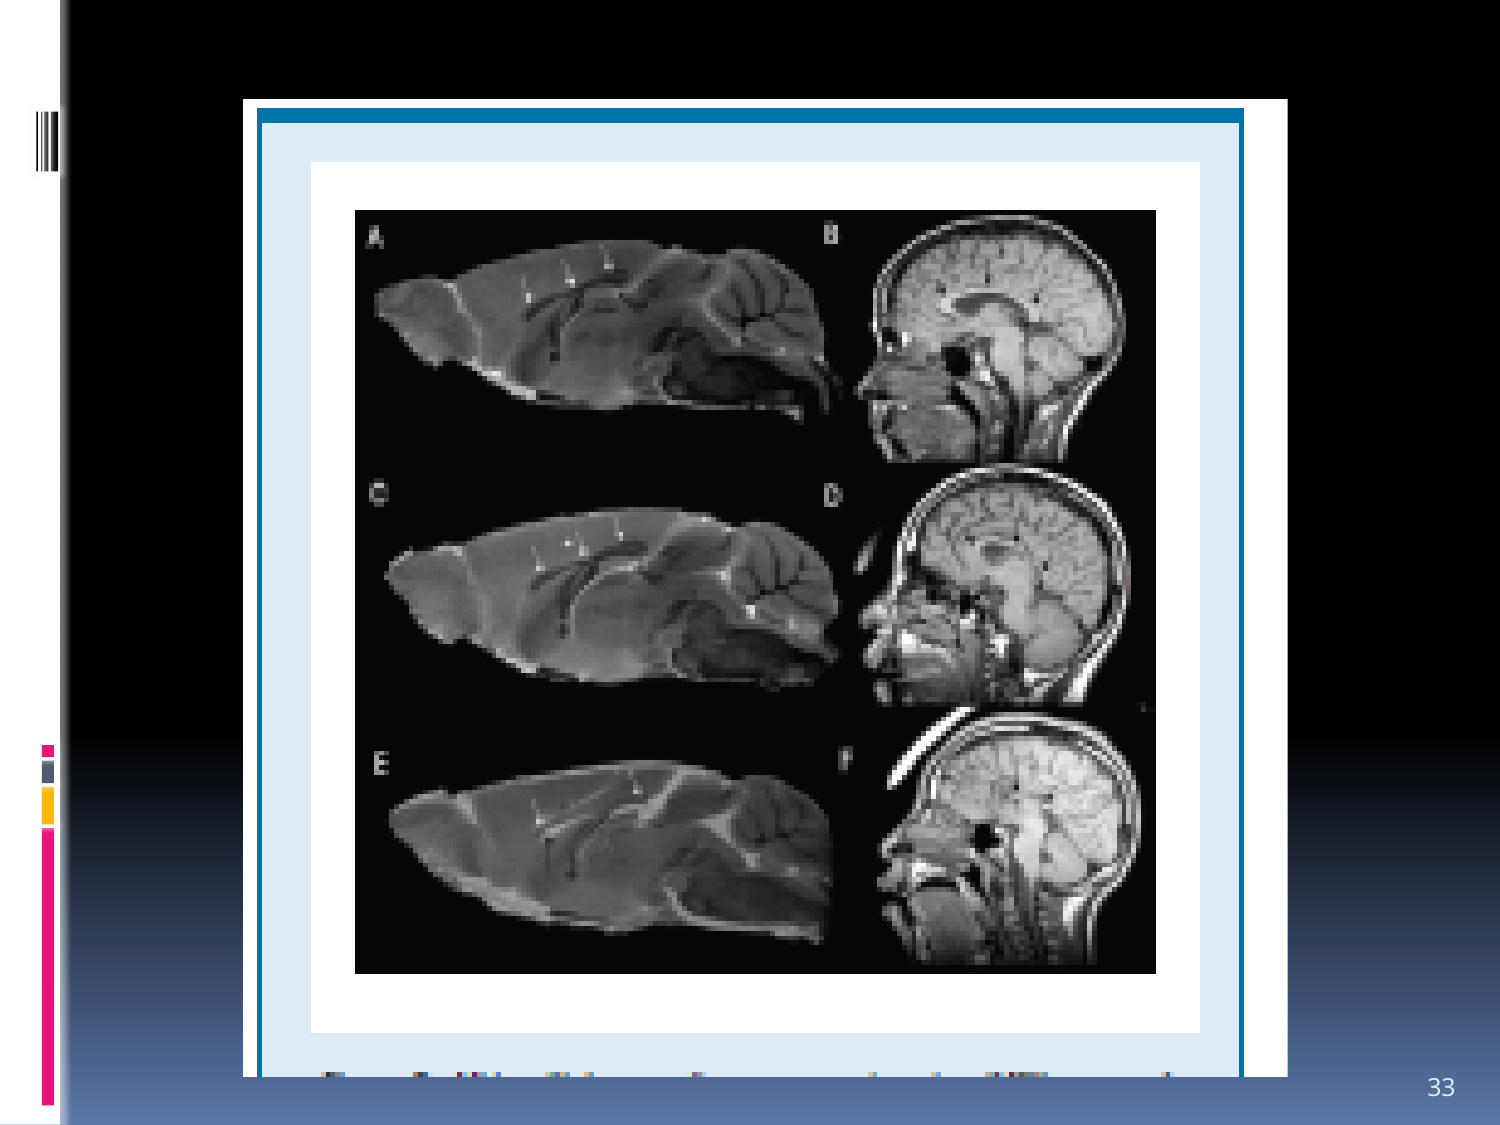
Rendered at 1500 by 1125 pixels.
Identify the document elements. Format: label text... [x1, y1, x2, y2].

slide_number 33 [1412, 1052, 1488, 1113]
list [242, 99, 1288, 1078]
footer [150, 1052, 1063, 1113]
